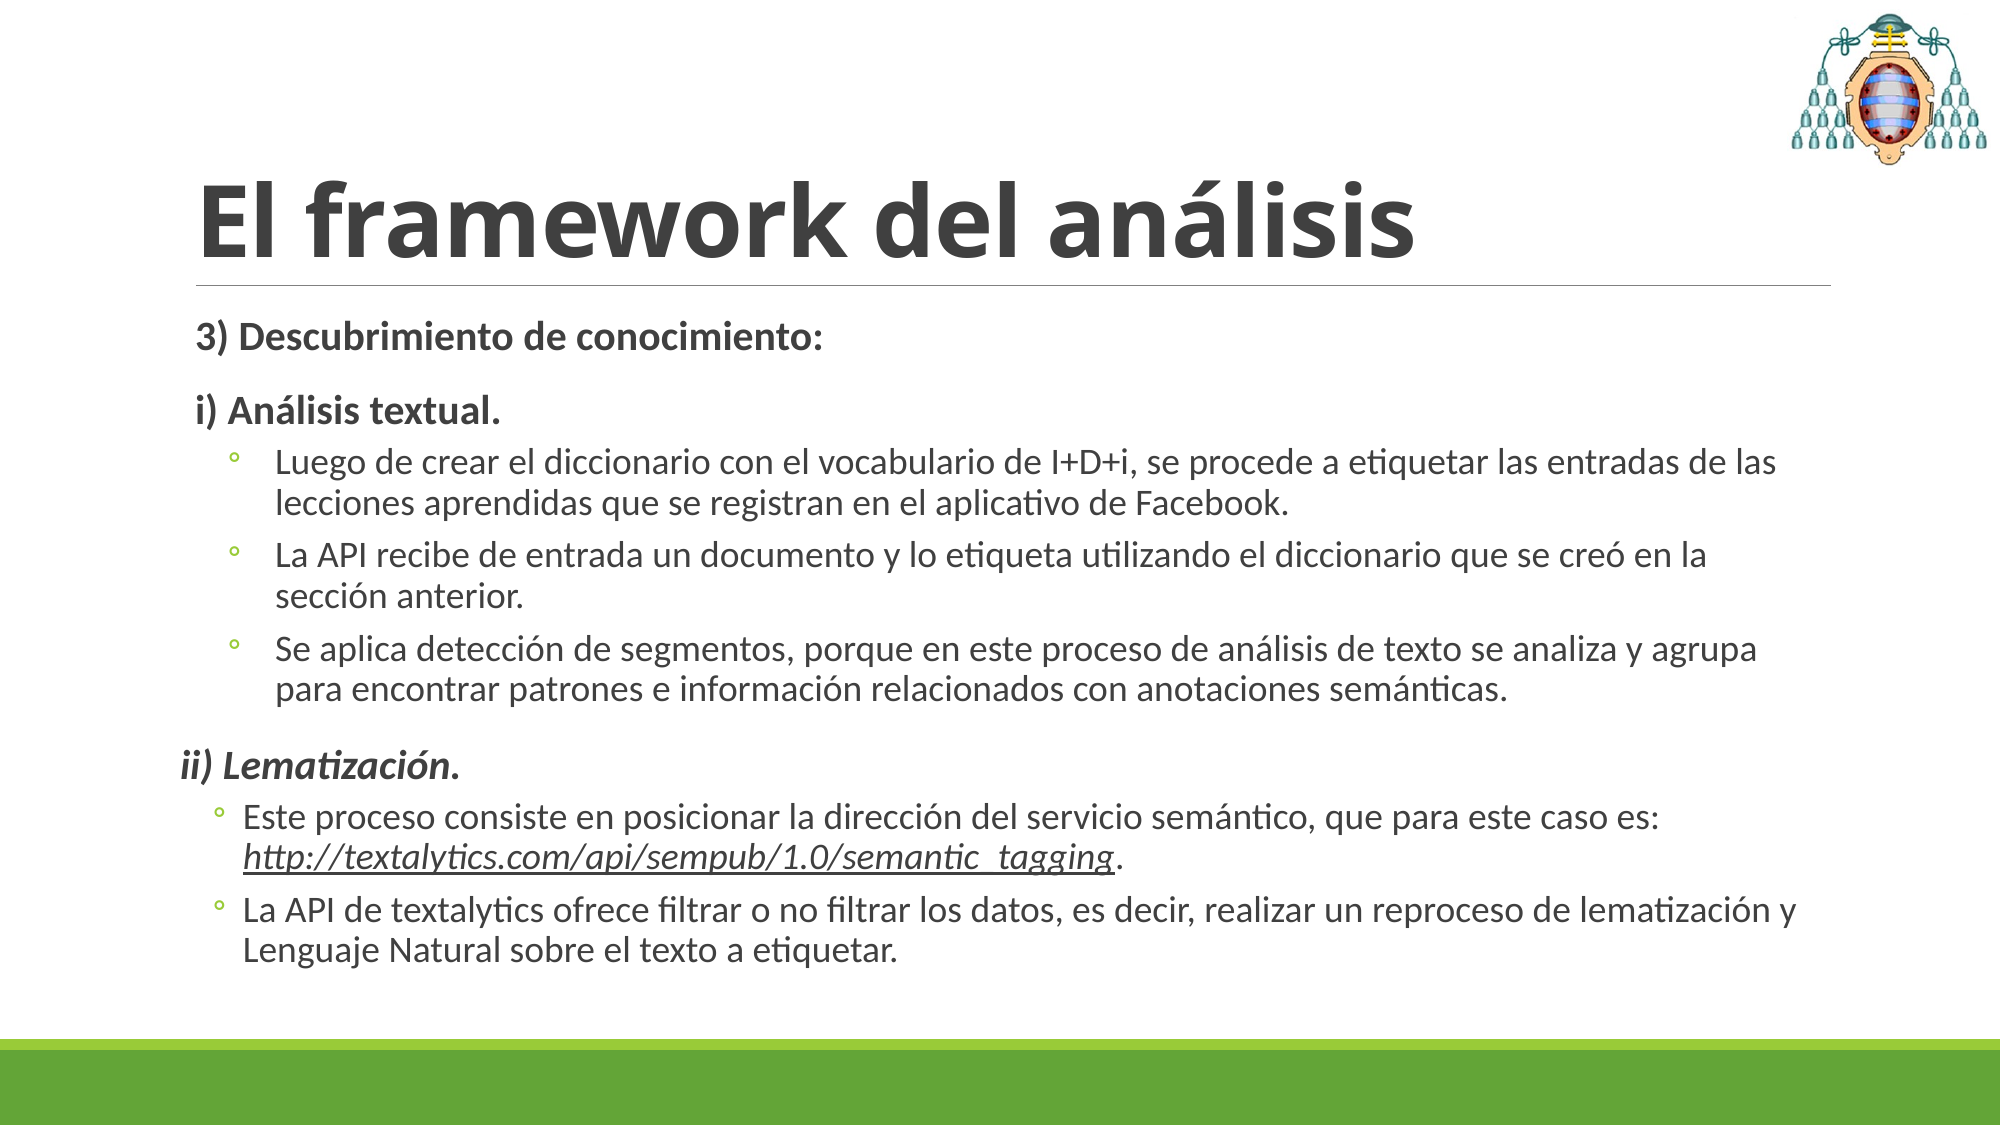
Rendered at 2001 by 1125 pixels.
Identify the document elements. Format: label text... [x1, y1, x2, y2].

list 3) Descubrimiento de conocimiento: i) Análisis textual. Luego de crear el diccionario con el vocabulario de I+D+i, se procede a etiquetar las entradas de las lecciones aprendidas que se registran en el aplicativo de Facebook. La API recibe de entrada un documento y lo etiqueta utilizando el diccionario que se creó en la sección anterior. Se aplica detección de segmentos, porque en este proceso de análisis de texto se analiza y agrupa para encontrar patrones e información relacionados con anotaciones semánticas. ii) Lematización. Este proceso consiste en posicionar la dirección del servicio semántico, que para este caso es: http://textalytics.com/api/sempub/1.0/semantic_tagging. La API de textalytics ofrece filtrar o no filtrar los datos, es decir, realizar un reproceso de lematización y Lenguaje Natural sobre el texto a etiquetar. [180, 307, 1830, 1036]
title El framework del análisis [180, 47, 1830, 285]
picture [1787, 9, 1991, 168]
